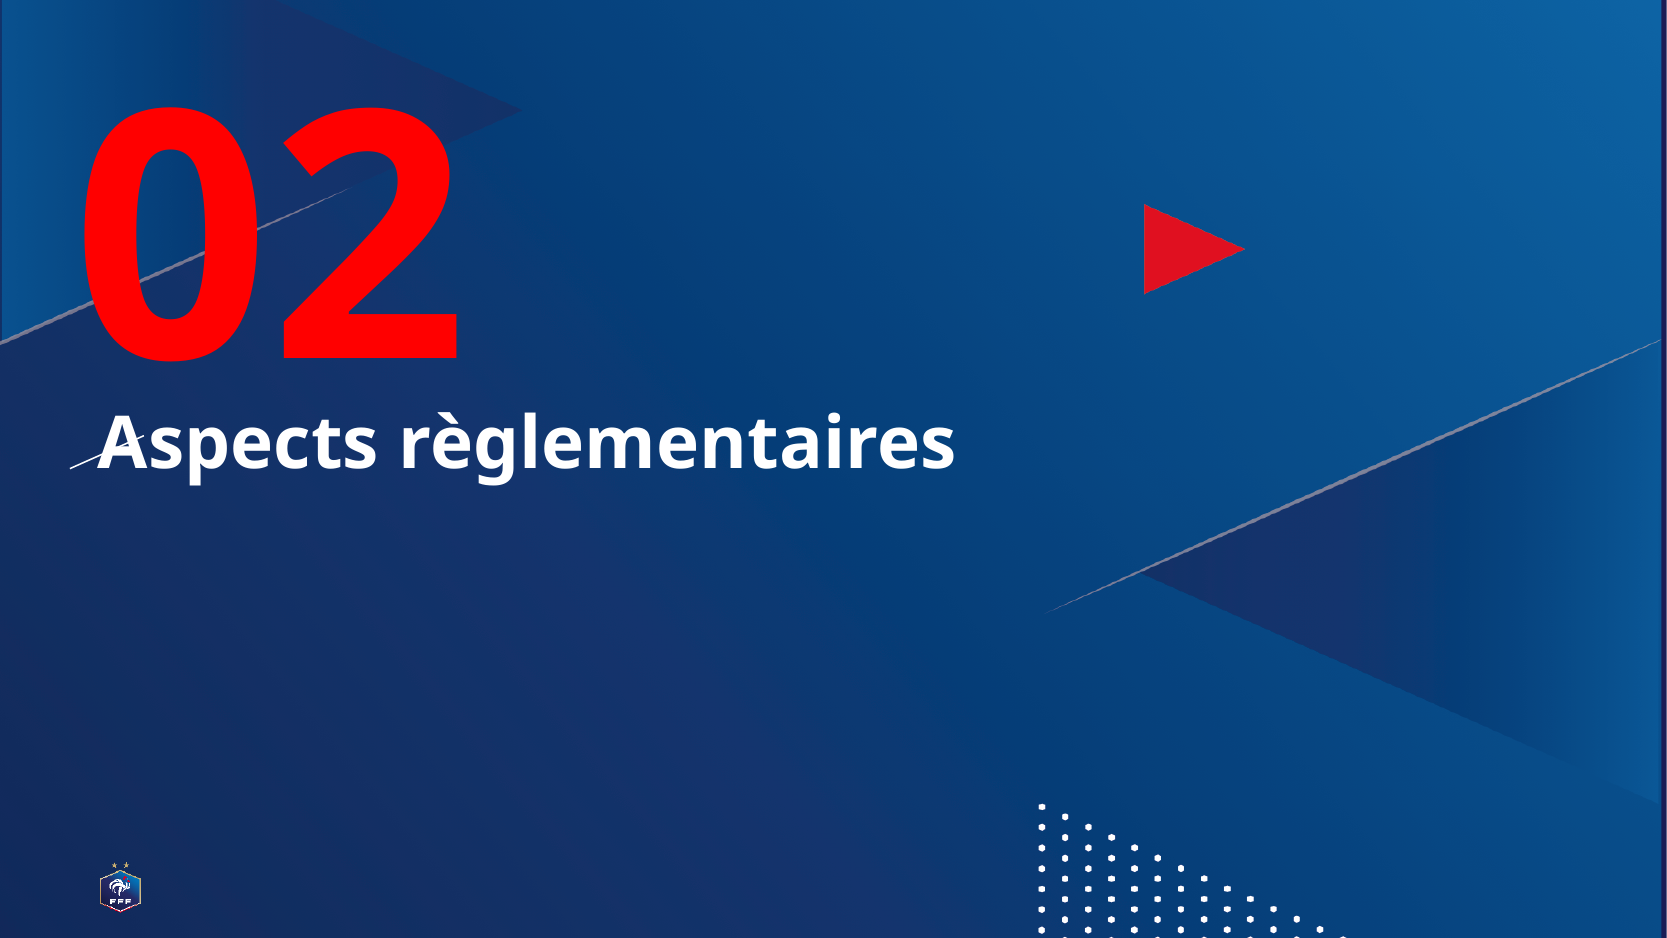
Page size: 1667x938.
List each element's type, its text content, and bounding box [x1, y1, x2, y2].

list Aspects règlementaires [97, 395, 1195, 582]
list 02 [72, 12, 659, 432]
picture [0, 0, 1662, 938]
